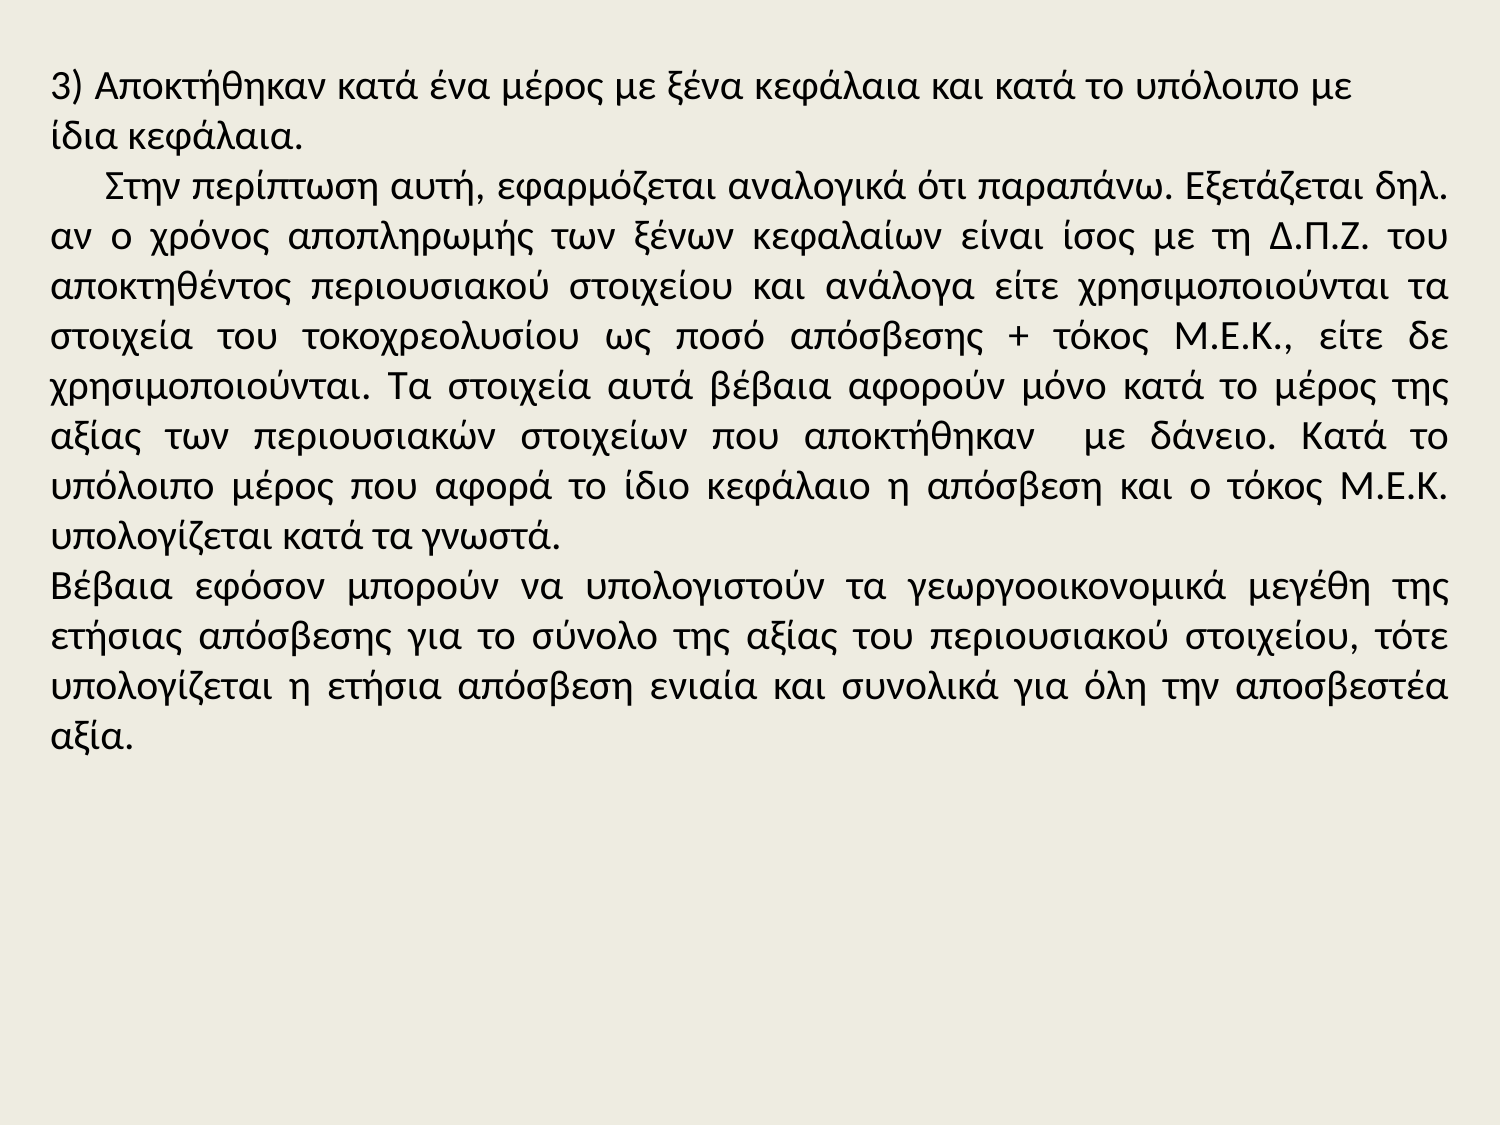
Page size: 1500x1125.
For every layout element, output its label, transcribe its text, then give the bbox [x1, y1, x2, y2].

text_box 3) Αποκτήθηκαν κατά ένα μέρος με ξένα κεφάλαια και κατά το υπόλοιπο με ίδια κεφάλαια. Στην περίπτωση αυτή, εφαρμόζεται αναλογικά ότι παραπάνω. Εξετάζεται δηλ. αν ο χρόνος αποπληρωμής των ξένων κεφαλαίων είναι ίσος με τη Δ.Π.Ζ. του αποκτηθέντος περιουσιακού στοιχείου και ανάλογα είτε χρησιμοποιούνται τα στοιχεία του τοκοχρεολυσίου ως ποσό απόσβεσης + τόκος Μ.Ε.Κ., είτε δε χρησιμοποιούνται. Τα στοιχεία αυτά βέβαια αφορούν μόνο κατά το μέρος της αξίας των περιουσιακών στοιχείων που αποκτήθηκαν με δάνειο. Κατά το υπόλοιπο μέρος που αφορά το ίδιο κεφάλαιο η απόσβεση και ο τόκος Μ.Ε.Κ. υπολογίζεται κατά τα γνωστά. Βέβαια εφόσον μπορούν να υπολογιστούν τα γεωργοοικονομικά μεγέθη της ετήσιας απόσβεσης για το σύνολο της αξίας του περιουσιακού στοιχείου, τότε υπολογίζεται η ετήσια απόσβεση ενιαία και συνολικά για όλη την αποσβεστέα αξία. [35, 50, 1465, 766]
